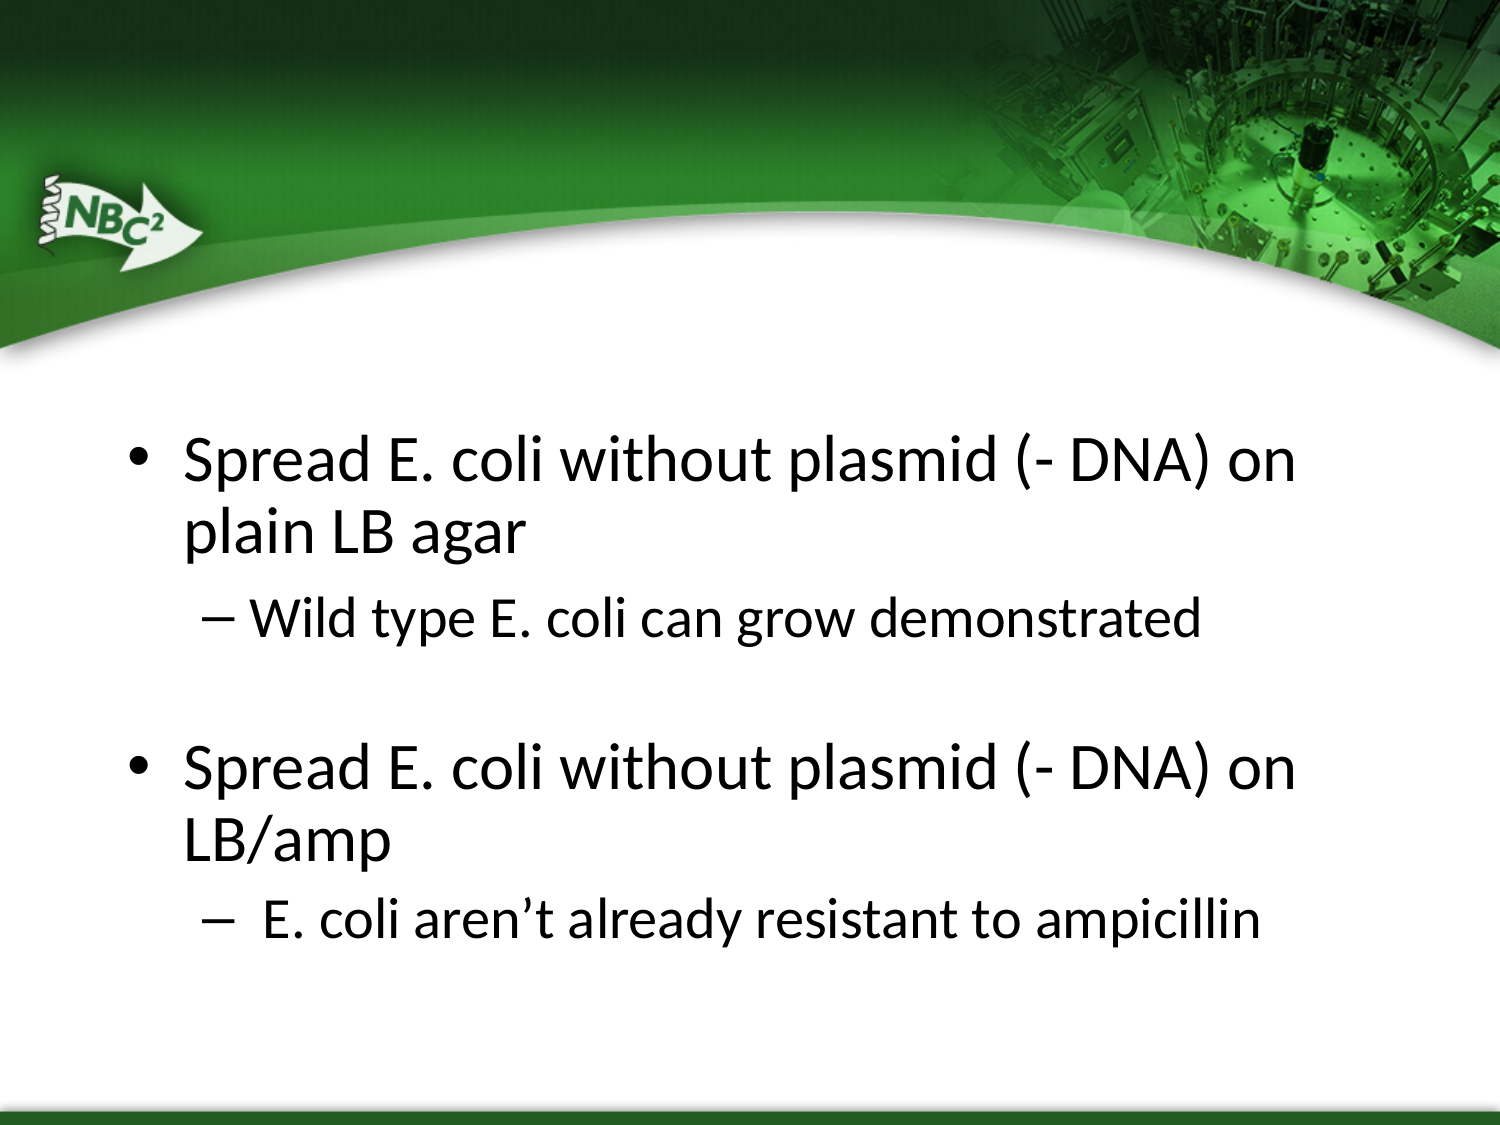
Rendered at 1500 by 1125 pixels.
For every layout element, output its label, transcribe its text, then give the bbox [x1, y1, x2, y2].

picture [0, 0, 1500, 1125]
title Controls [99, 37, 1375, 225]
list Spread E. coli without plasmid (- DNA) on plain LB agar Wild type E. coli can grow demonstrated Spread E. coli without plasmid (- DNA) on LB/amp E. coli aren’t already resistant to ampicillin [112, 237, 1388, 1075]
